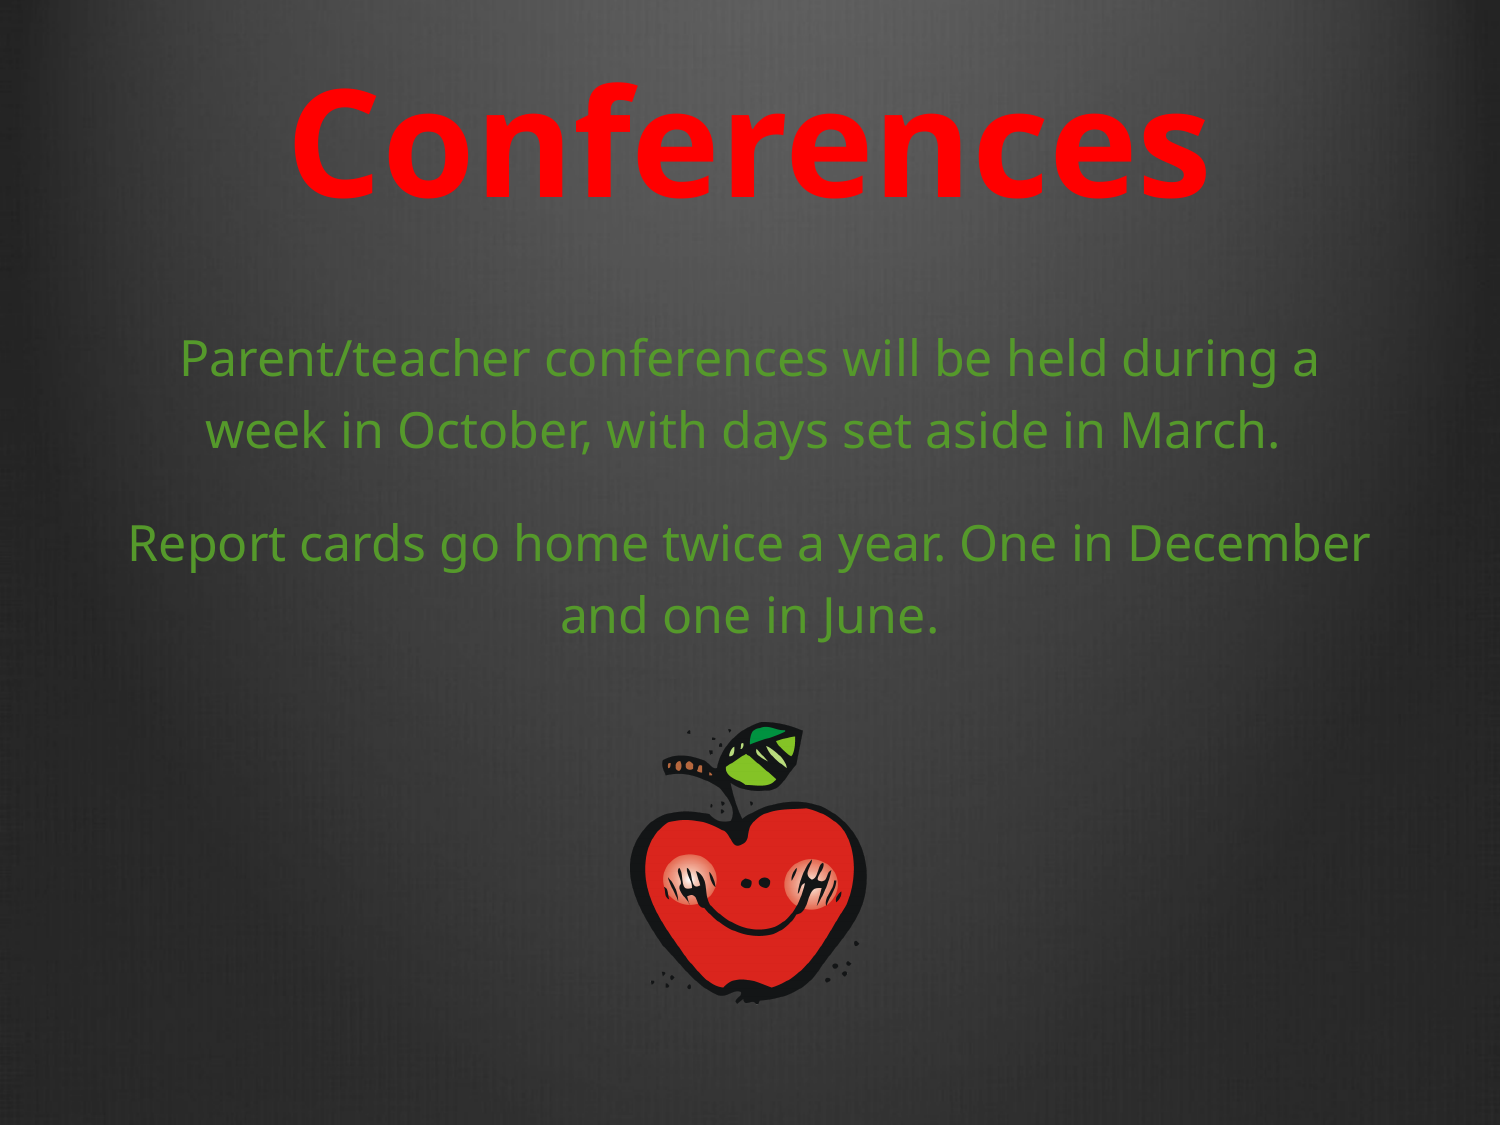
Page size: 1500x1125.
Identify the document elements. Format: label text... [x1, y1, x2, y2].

list Parent/teacher conferences will be held during a week in October, with days set aside in March. Report cards go home twice a year. One in December and one in June. [112, 306, 1388, 1005]
title Conferences [112, 19, 1388, 255]
picture [629, 722, 868, 1005]
